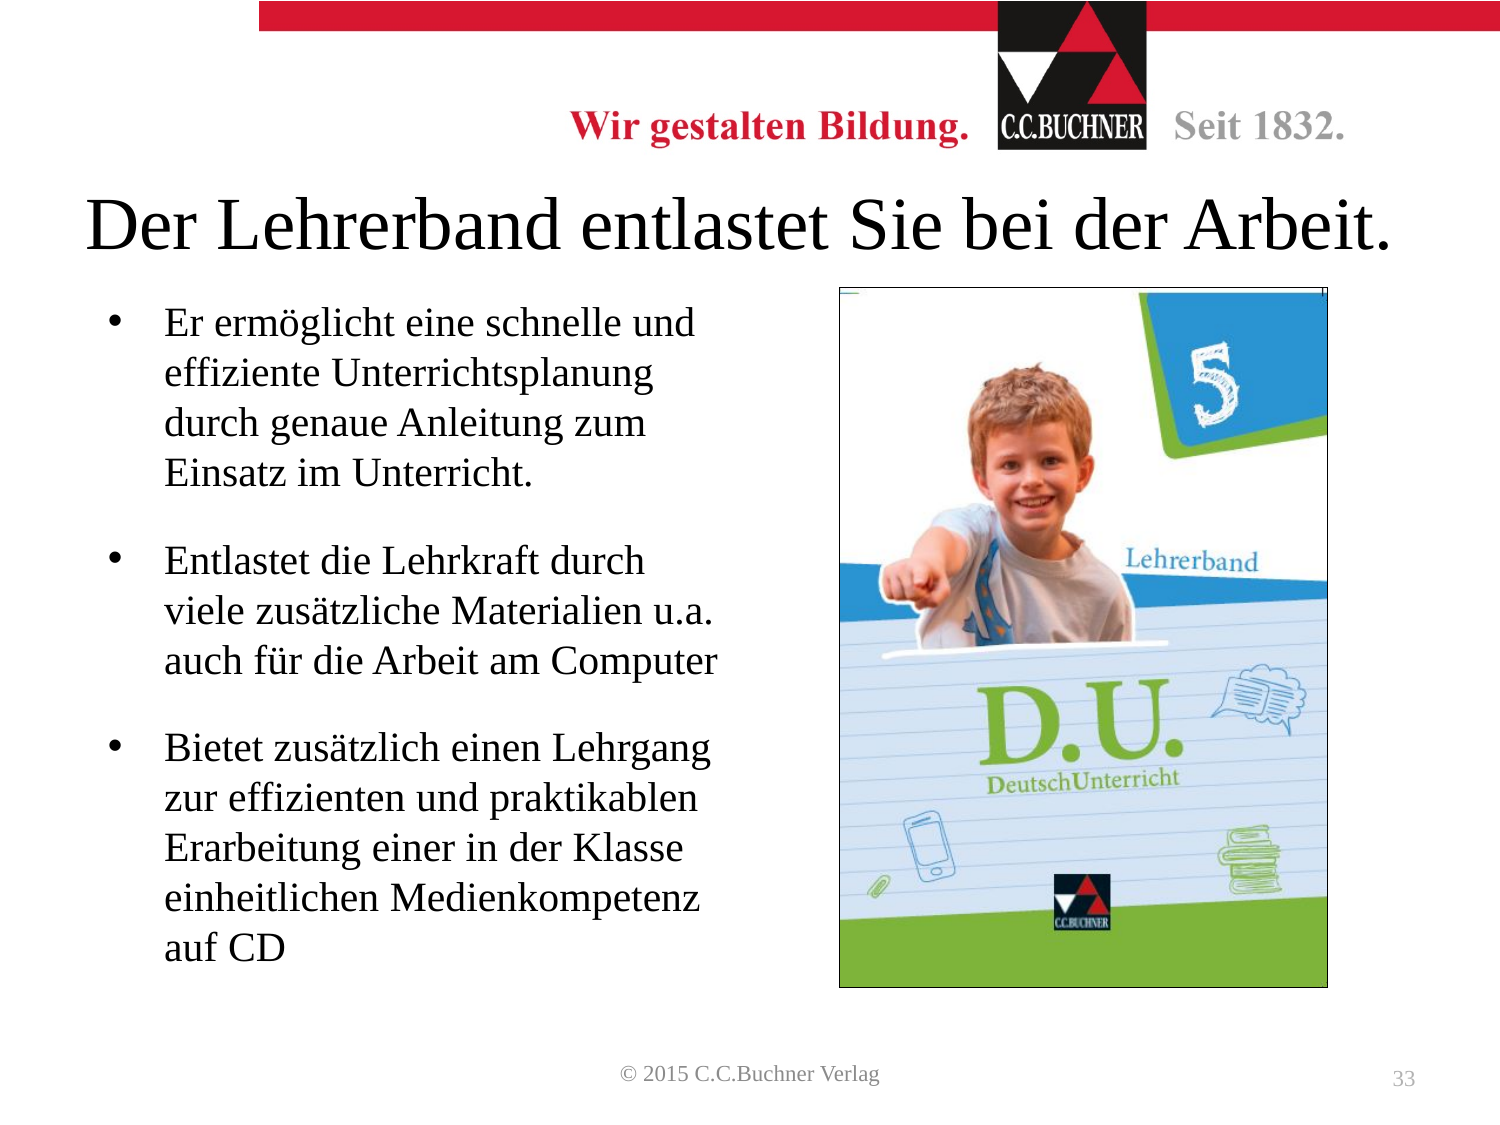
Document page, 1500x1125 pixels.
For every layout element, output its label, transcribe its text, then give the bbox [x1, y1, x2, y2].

picture [259, 1, 1500, 166]
slide_number 33 [1080, 1046, 1431, 1107]
footer © 2015 C.C.Buchner Verlag [512, 1042, 988, 1103]
list Er ermöglicht eine schnelle und effiziente Unterrichtsplanung durch genaue Anleitung zum Einsatz im Unterricht. Entlastet die Lehrkraft durch viele zusätzliche Materialien u.a. auch für die Arbeit am Computer Bietet zusätzlich einen Lehrgang zur effizienten und praktikablen Erarbeitung einer in der Klasse einheitlichen Medienkompetenz auf CD [92, 287, 737, 988]
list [839, 287, 1328, 988]
title Der Lehrerband entlastet Sie bei der Arbeit. [64, 125, 1415, 313]
